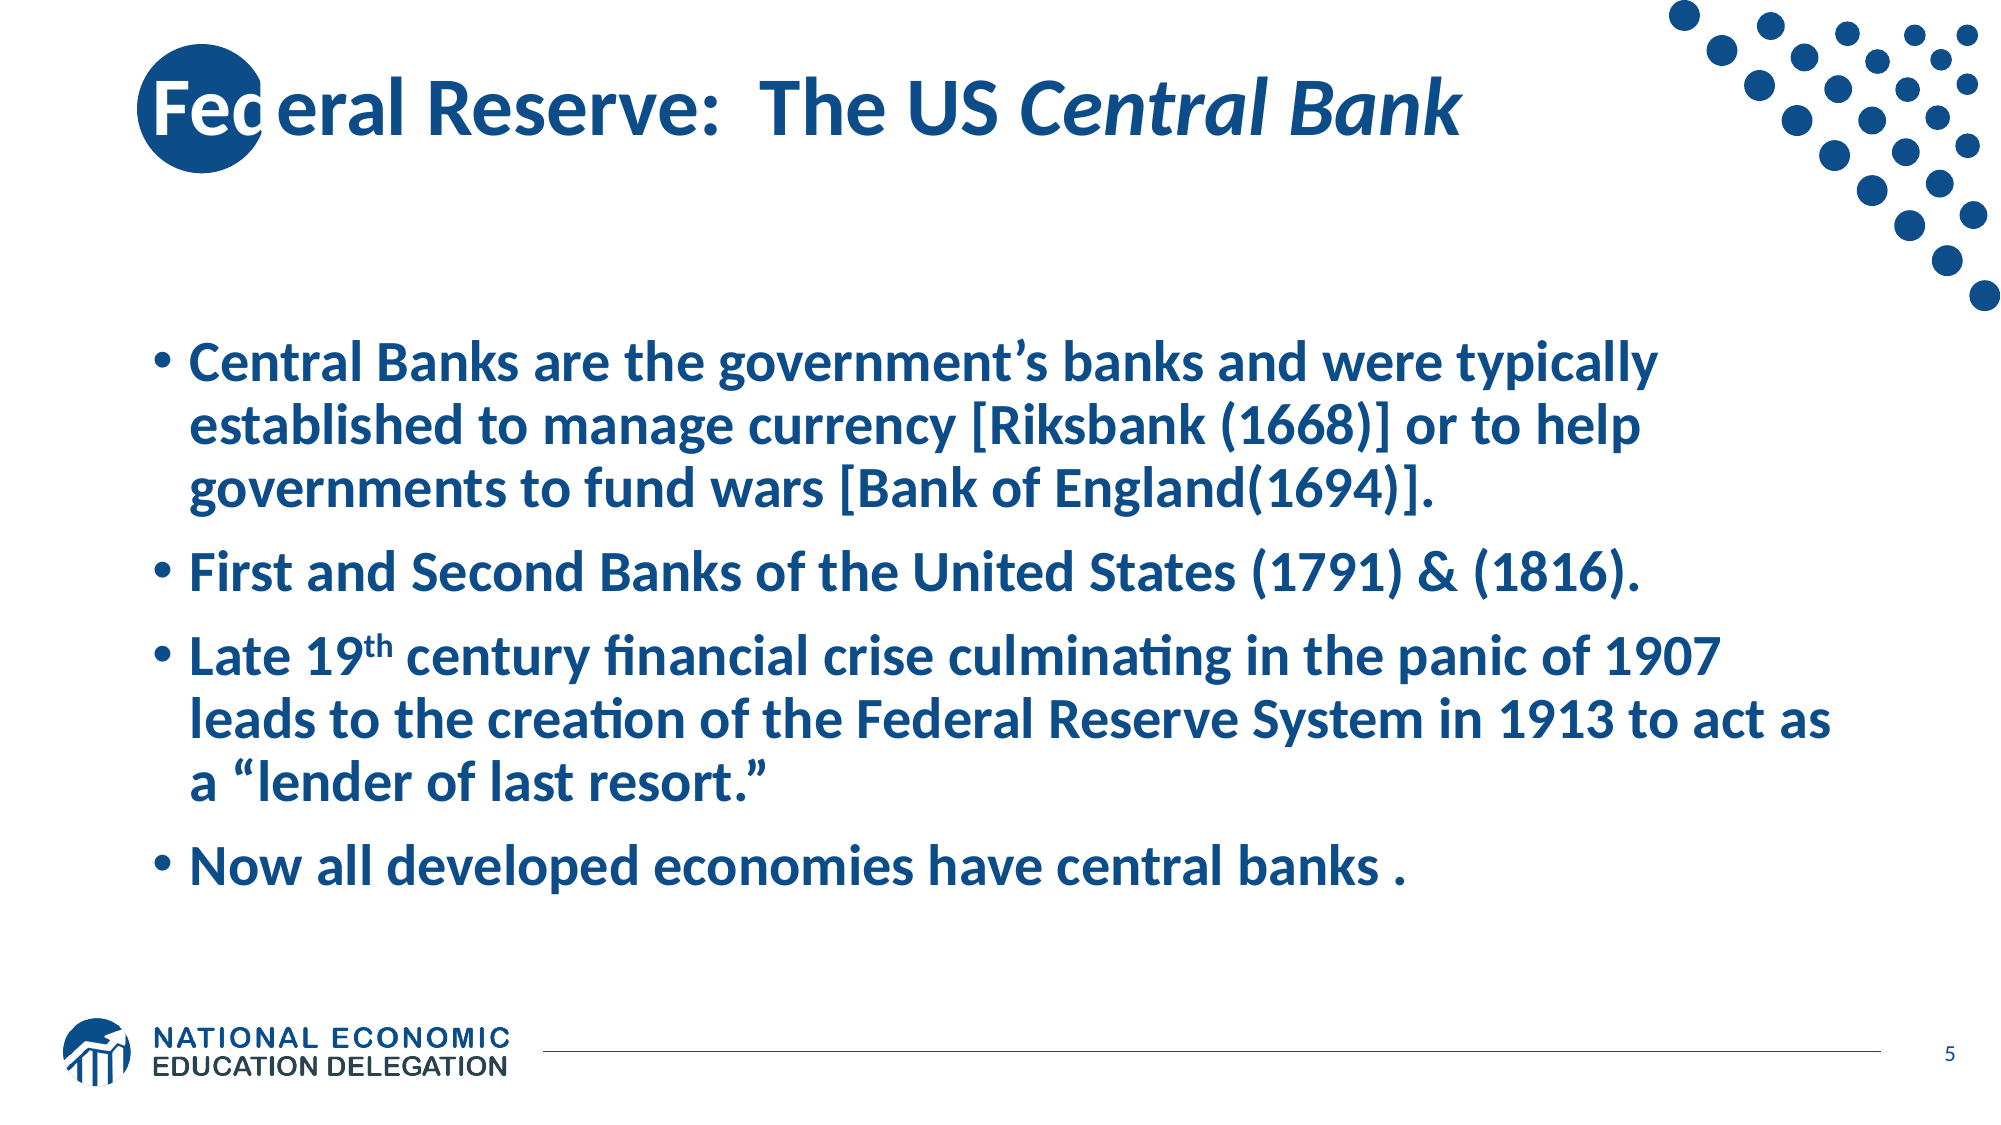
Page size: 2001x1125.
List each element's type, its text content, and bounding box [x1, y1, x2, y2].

list Central Banks are the government’s banks and were typically established to manage currency [Riksbank (1668)] or to help governments to fund wars [Bank of England(1694)]. First and Second Banks of the United States (1791) & (1816). Late 19th century financial crise culminating in the panic of 1907 leads to the creation of the Federal Reserve System in 1913 to act as a “lender of last resort.” Now all developed economies have central banks . [137, 257, 1863, 972]
slide_number 5 [1521, 1022, 1972, 1082]
picture [55, 1013, 520, 1091]
title Federal Reserve: The US Central Bank [137, 0, 1863, 218]
